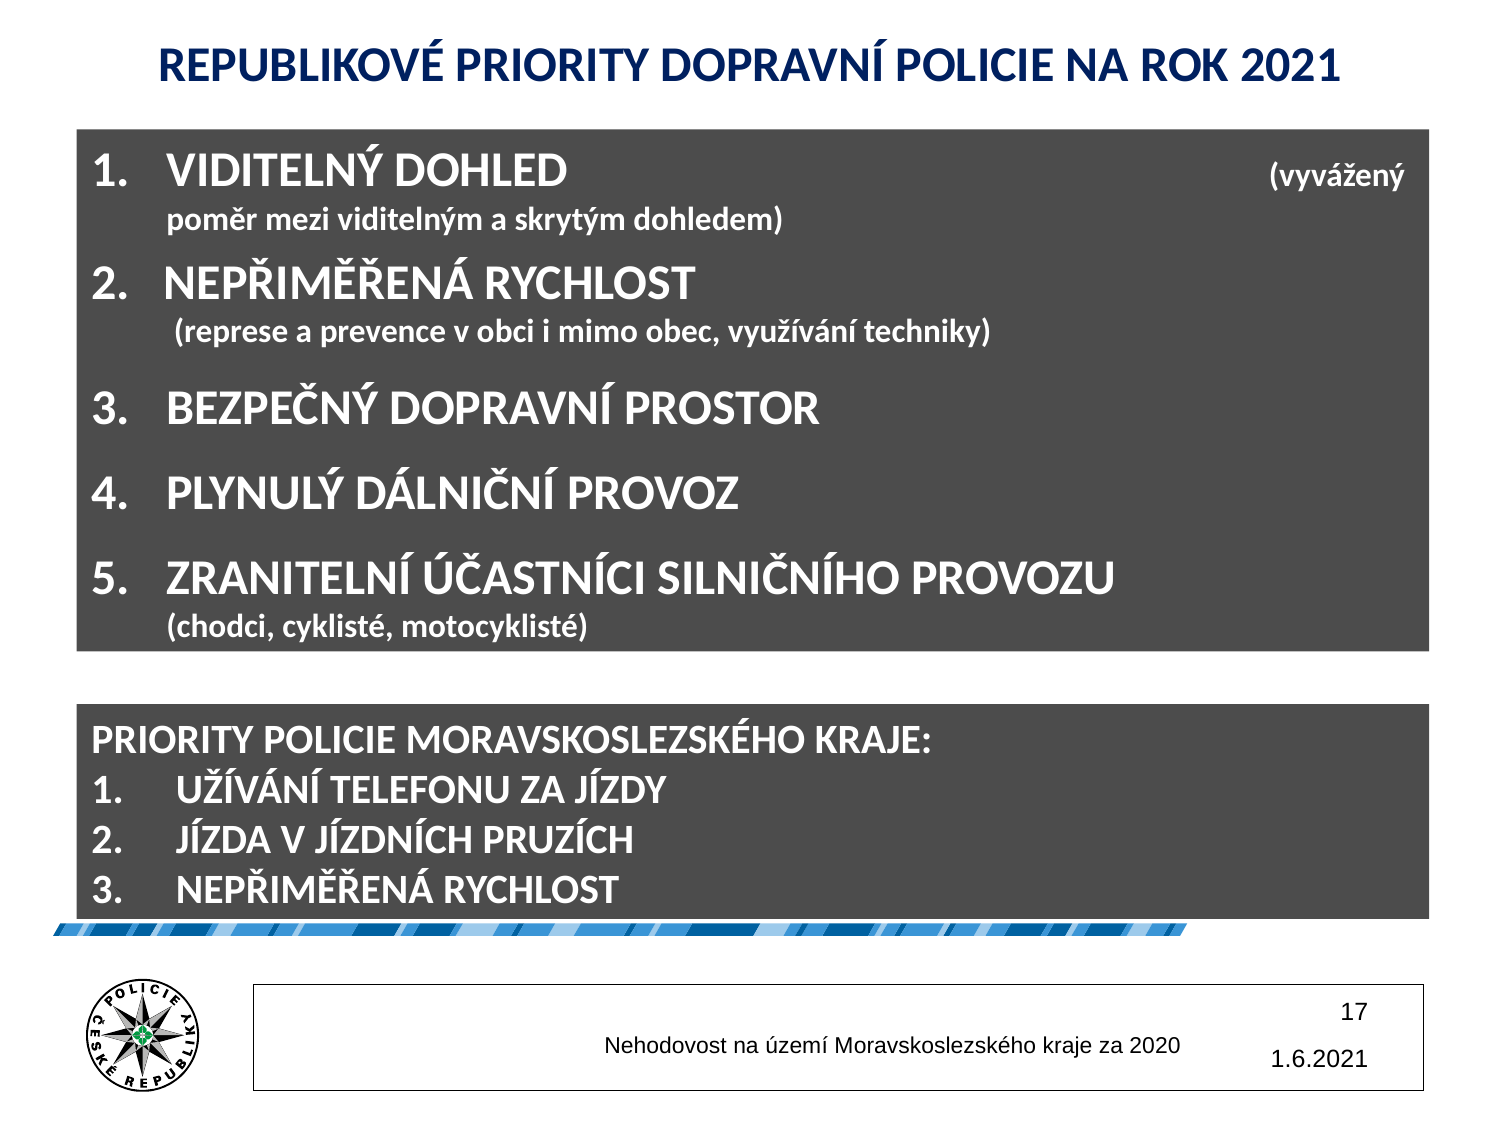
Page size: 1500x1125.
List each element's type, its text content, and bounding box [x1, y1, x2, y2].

text_box PRIORITY POLICIE MORAVSKOSLEZSKÉHO KRAJE: UŽÍVÁNÍ TELEFONU ZA JÍZDY JÍZDA V JÍZDNÍCH PRUZÍCH NEPŘIMĚŘENÁ RYCHLOST [76, 704, 1430, 919]
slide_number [1092, 1034, 1384, 1071]
slide_number 17 [1222, 987, 1384, 1024]
text_box VIDITELNÝ DOHLED (vyvážený poměr mezi viditelným a skrytým dohledem) 2. NEPŘIMĚŘENÁ RYCHLOST (represe a prevence v obci i mimo obec, využívání techniky) BEZPEČNÝ DOPRAVNÍ PROSTOR PLYNULÝ DÁLNIČNÍ PROVOZ ZRANITELNÍ ÚČASTNÍCI SILNIČNÍHO PROVOZU (chodci, cyklisté, motocyklisté) [76, 129, 1430, 652]
footer Nehodovost na území Moravskoslezského kraje za 2020 [289, 1023, 1199, 1066]
title REPUBLIKOVÉ PRIORITY DOPRAVNÍ POLICIE NA ROK 2021 [75, 9, 1425, 114]
